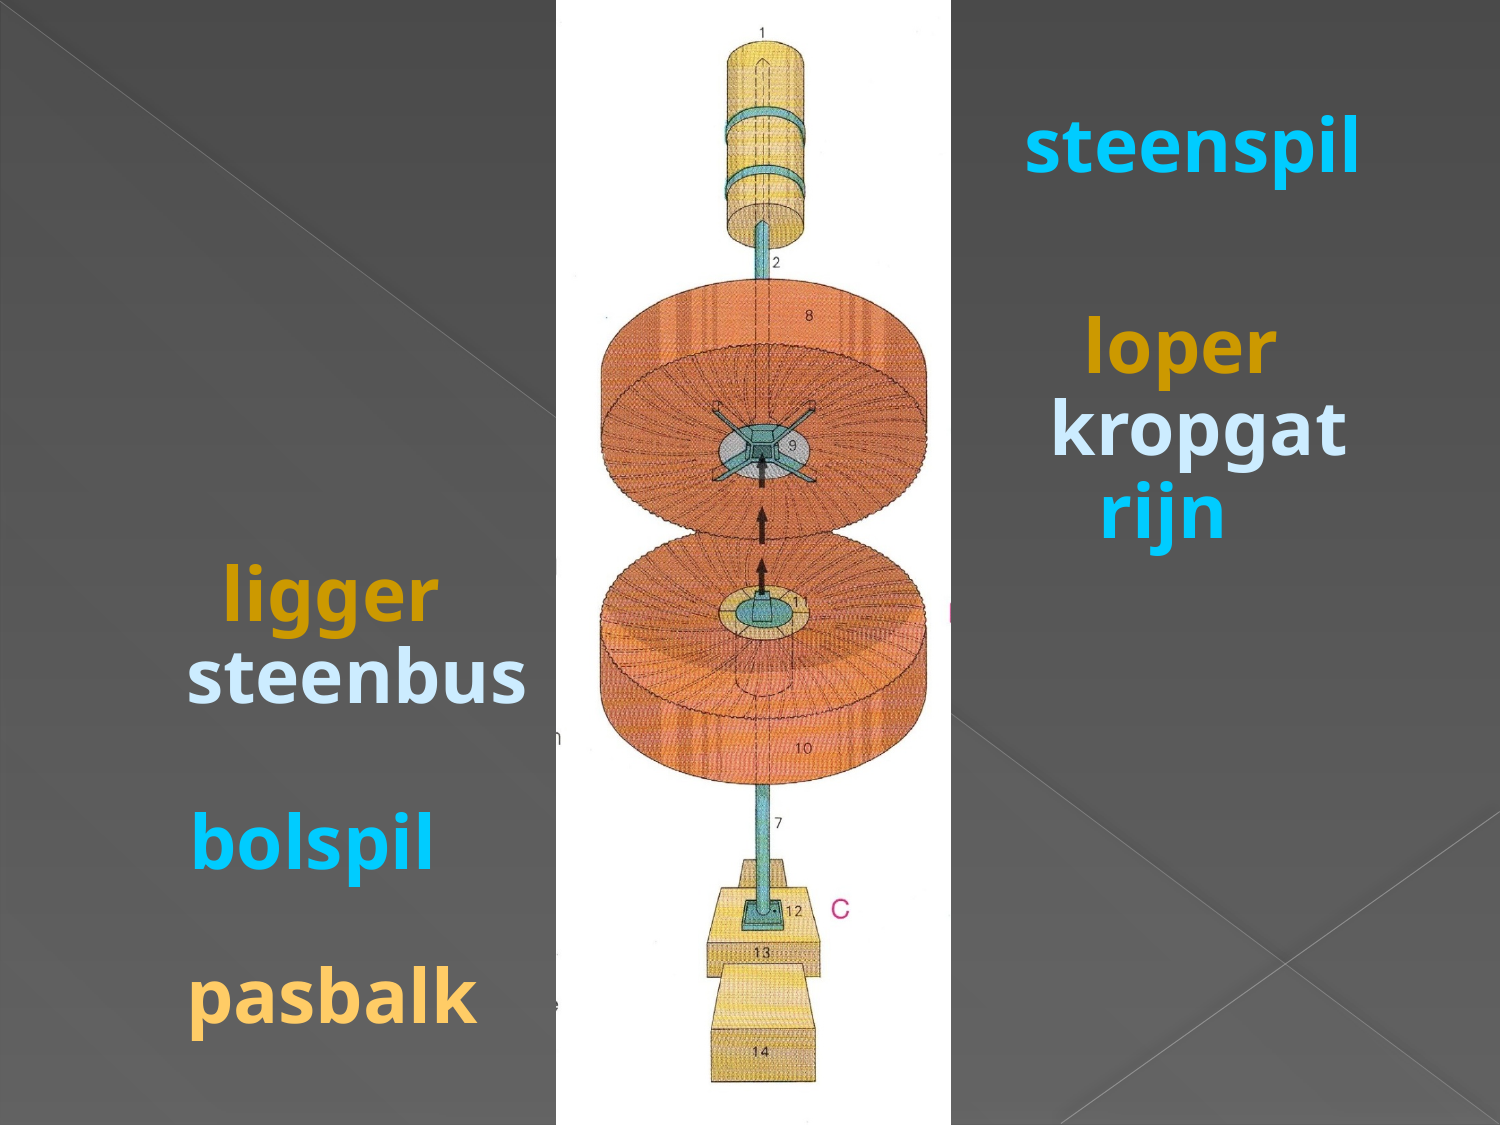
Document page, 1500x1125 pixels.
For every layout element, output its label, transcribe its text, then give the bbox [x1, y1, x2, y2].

text_box ligger [206, 538, 546, 621]
text_box bolspil [88, 787, 538, 892]
text_box loper [1068, 290, 1500, 396]
text_box steenspil [1009, 89, 1459, 195]
text_box rijn [955, 456, 1388, 561]
text_box pasbalk [171, 940, 546, 1046]
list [556, 0, 951, 1125]
text_box kropgat [1034, 373, 1484, 479]
text_box steenbus [171, 621, 546, 727]
